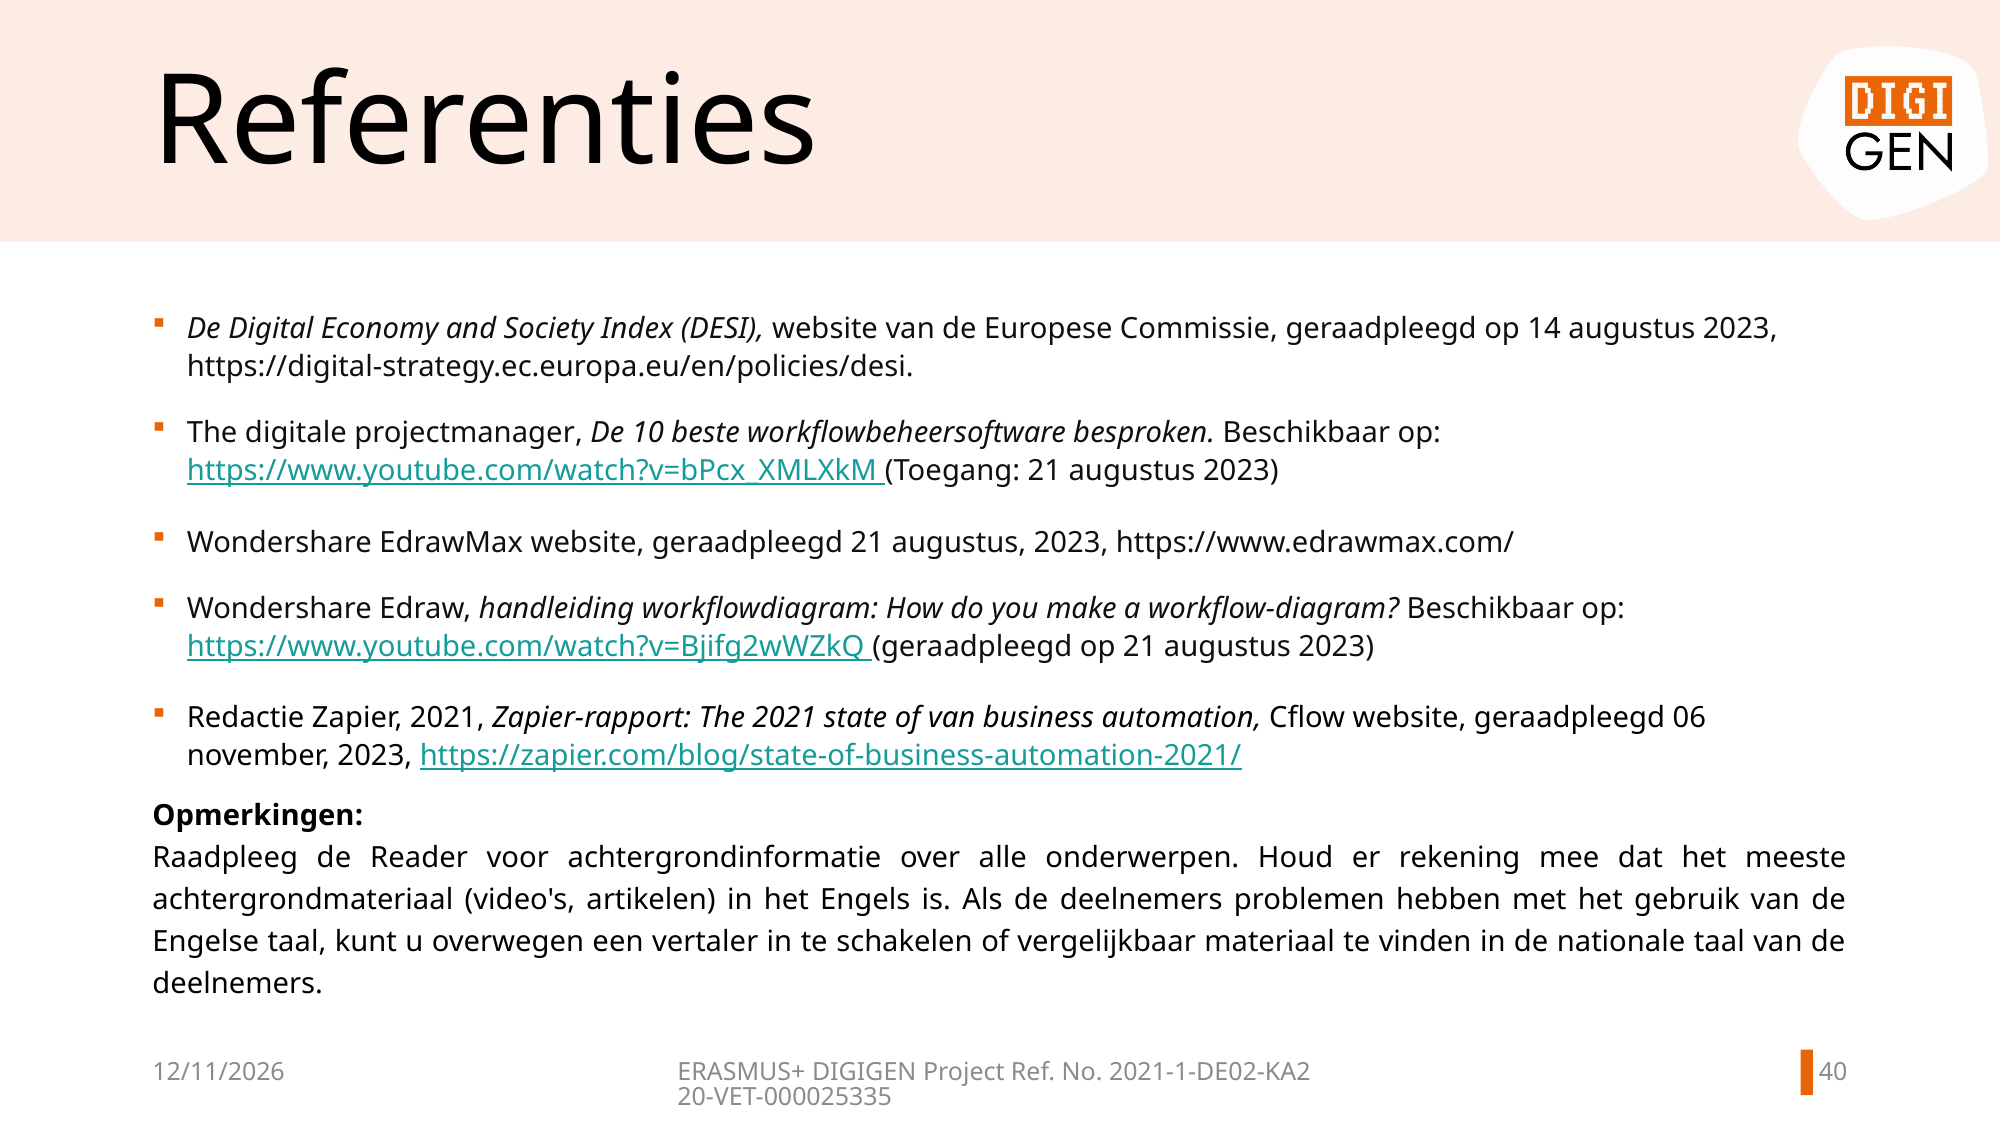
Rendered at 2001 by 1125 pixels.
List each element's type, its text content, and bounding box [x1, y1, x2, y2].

slide_number 39 [1764, 1042, 1863, 1103]
title Referenties [137, 47, 1628, 176]
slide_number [137, 1042, 588, 1103]
footer ERASMUS+ DIGIGEN Project Ref. No. 2021-1-DE02-KA220-VET-000025335 [662, 1042, 1338, 1103]
picture [1798, 46, 1988, 220]
list De Digital Economy and Society Index (DESI), website van de Europese Commissie, geraadpleegd op 14 augustus 2023, https://digital-strategy.ec.europa.eu/en/policies/desi. The digitale projectmanager, De 10 beste workflowbeheersoftware besproken. Beschikbaar op: https://www.youtube.com/watch?v=bPcx_XMLXkM (Toegang: 21 augustus 2023) Wondershare EdrawMax website, geraadpleegd 21 augustus, 2023, https://www.edrawmax.com/ Wondershare Edraw, handleiding workflowdiagram: How do you make a workflow-diagram? Beschikbaar op: https://www.youtube.com/watch?v=Bjifg2wWZkQ (geraadpleegd op 21 augustus 2023) Redactie Zapier, 2021, Zapier-rapport: The 2021 state of van business automation, Cflow website, geraadpleegd 06 november, 2023, https://zapier.com/blog/state-of-business-automation-2021/ Opmerkingen: Raadpleeg de Reader voor achtergrondinformatie over alle onderwerpen. Houd er rekening mee dat het meeste achtergrondmateriaal (video's, artikelen) in het Engels is. Als de deelnemers problemen hebben met het gebruik van de Engelse taal, kunt u overwegen een vertaler in te schakelen of vergelijkbaar materiaal te vinden in de nationale taal van de deelnemers. [137, 299, 1863, 1014]
